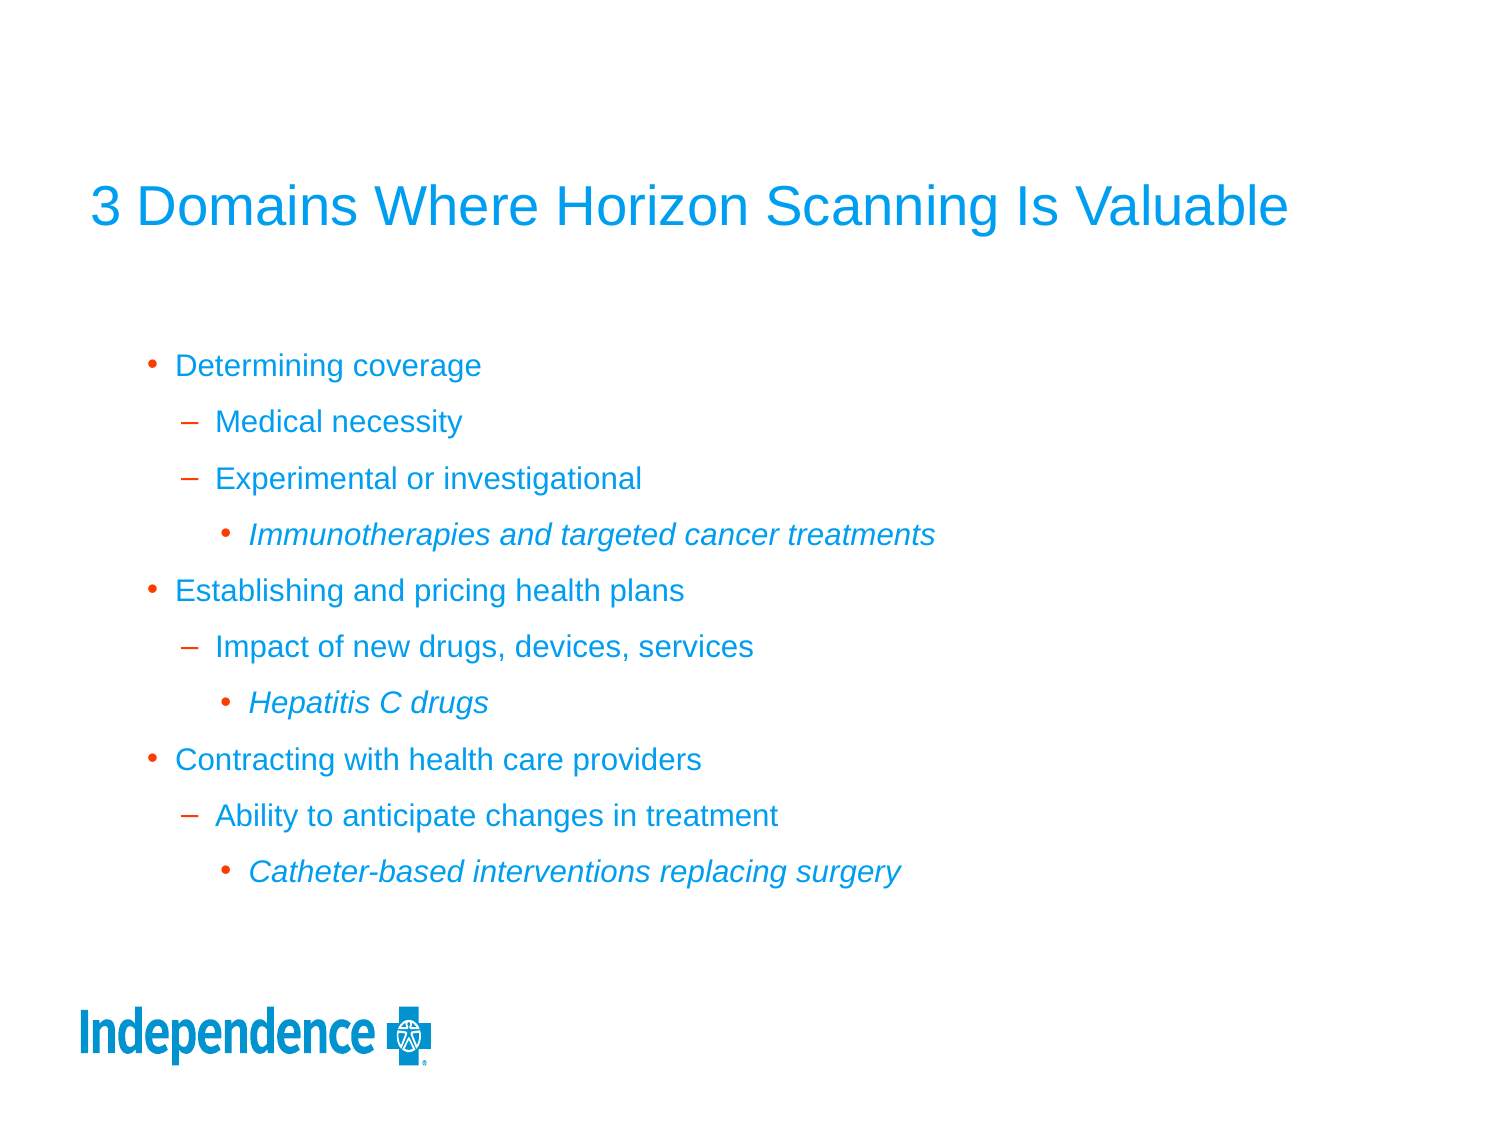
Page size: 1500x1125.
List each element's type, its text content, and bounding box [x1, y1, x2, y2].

title 3 Domains Where Horizon Scanning Is Valuable [75, 69, 1425, 245]
list Determining coverage Medical necessity Experimental or investigational Immunotherapies and targeted cancer treatments Establishing and pricing health plans Impact of new drugs, devices, services Hepatitis C drugs Contracting with health care providers Ability to anticipate changes in treatment Catheter-based interventions replacing surgery [132, 337, 1083, 873]
